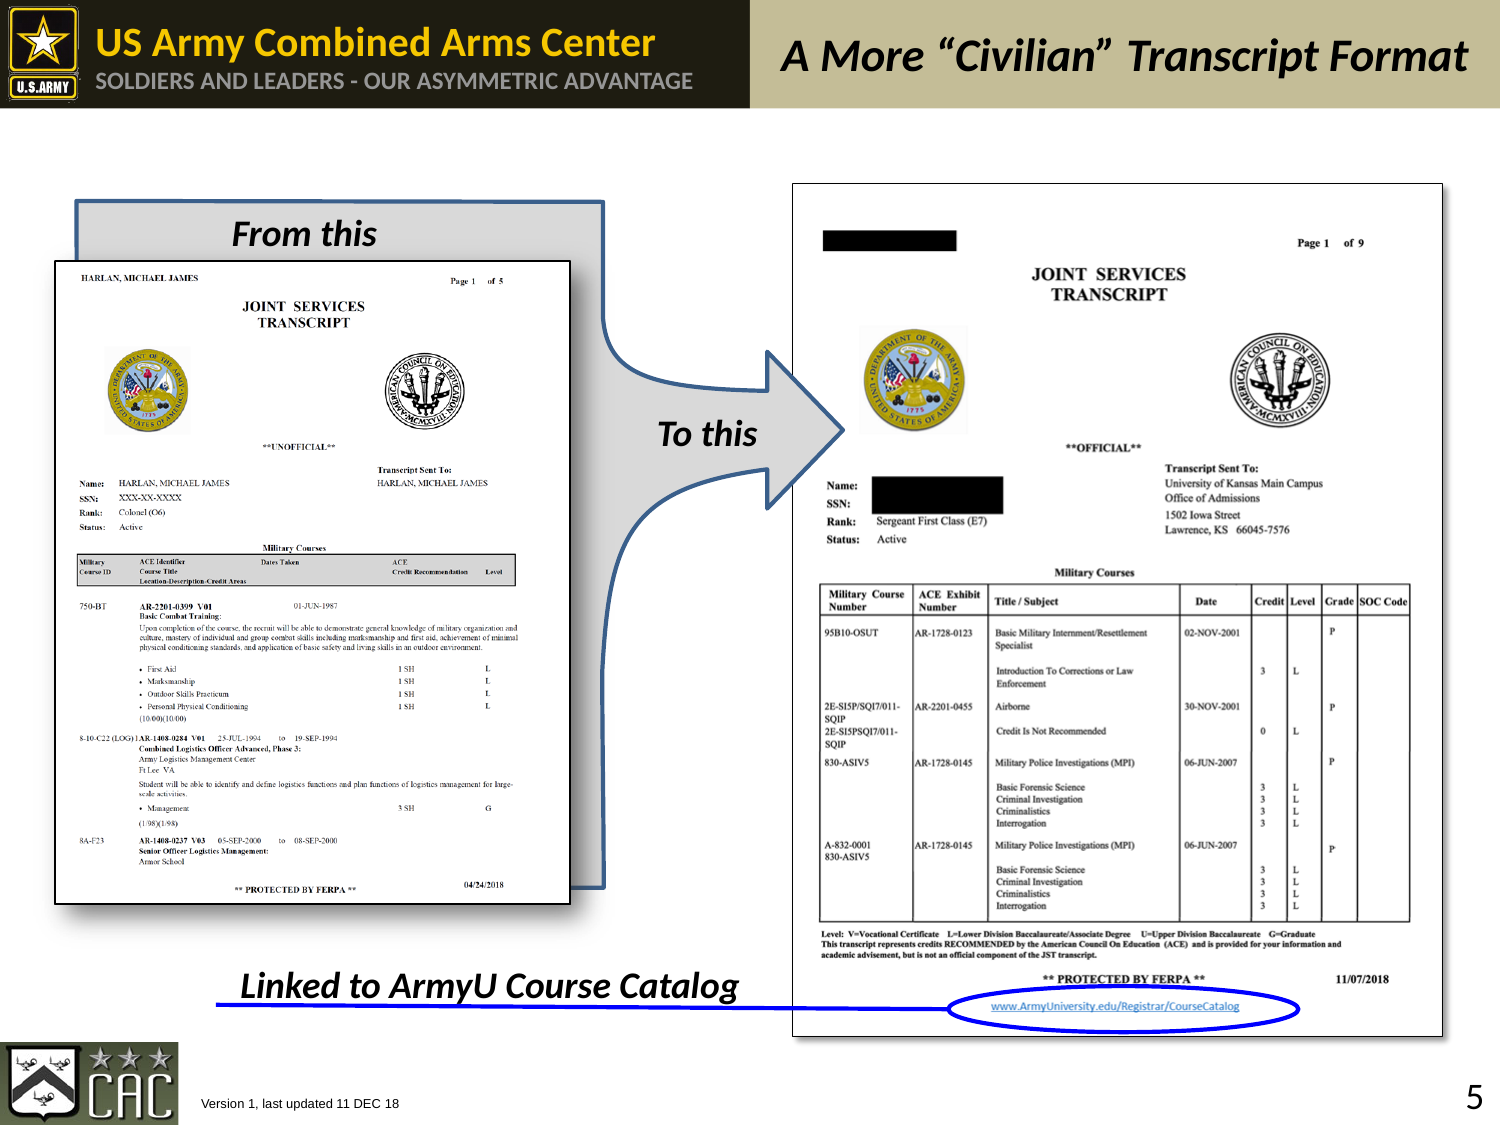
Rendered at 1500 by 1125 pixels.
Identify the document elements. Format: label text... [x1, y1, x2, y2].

text_box [622, 349, 783, 557]
text_box A More “Civilian” Transcript Format [749, 0, 1500, 105]
text_box To this [642, 401, 773, 462]
picture [30, 236, 619, 954]
picture [0, 1042, 179, 1125]
picture [2, 3, 85, 103]
text_box Linked to ArmyU Course Catalog [225, 953, 756, 1003]
text_box From this [217, 201, 393, 234]
text_box [74, 198, 606, 234]
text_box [215, 1004, 949, 1010]
picture [788, 178, 1456, 1050]
text_box 5 [1442, 1064, 1500, 1125]
